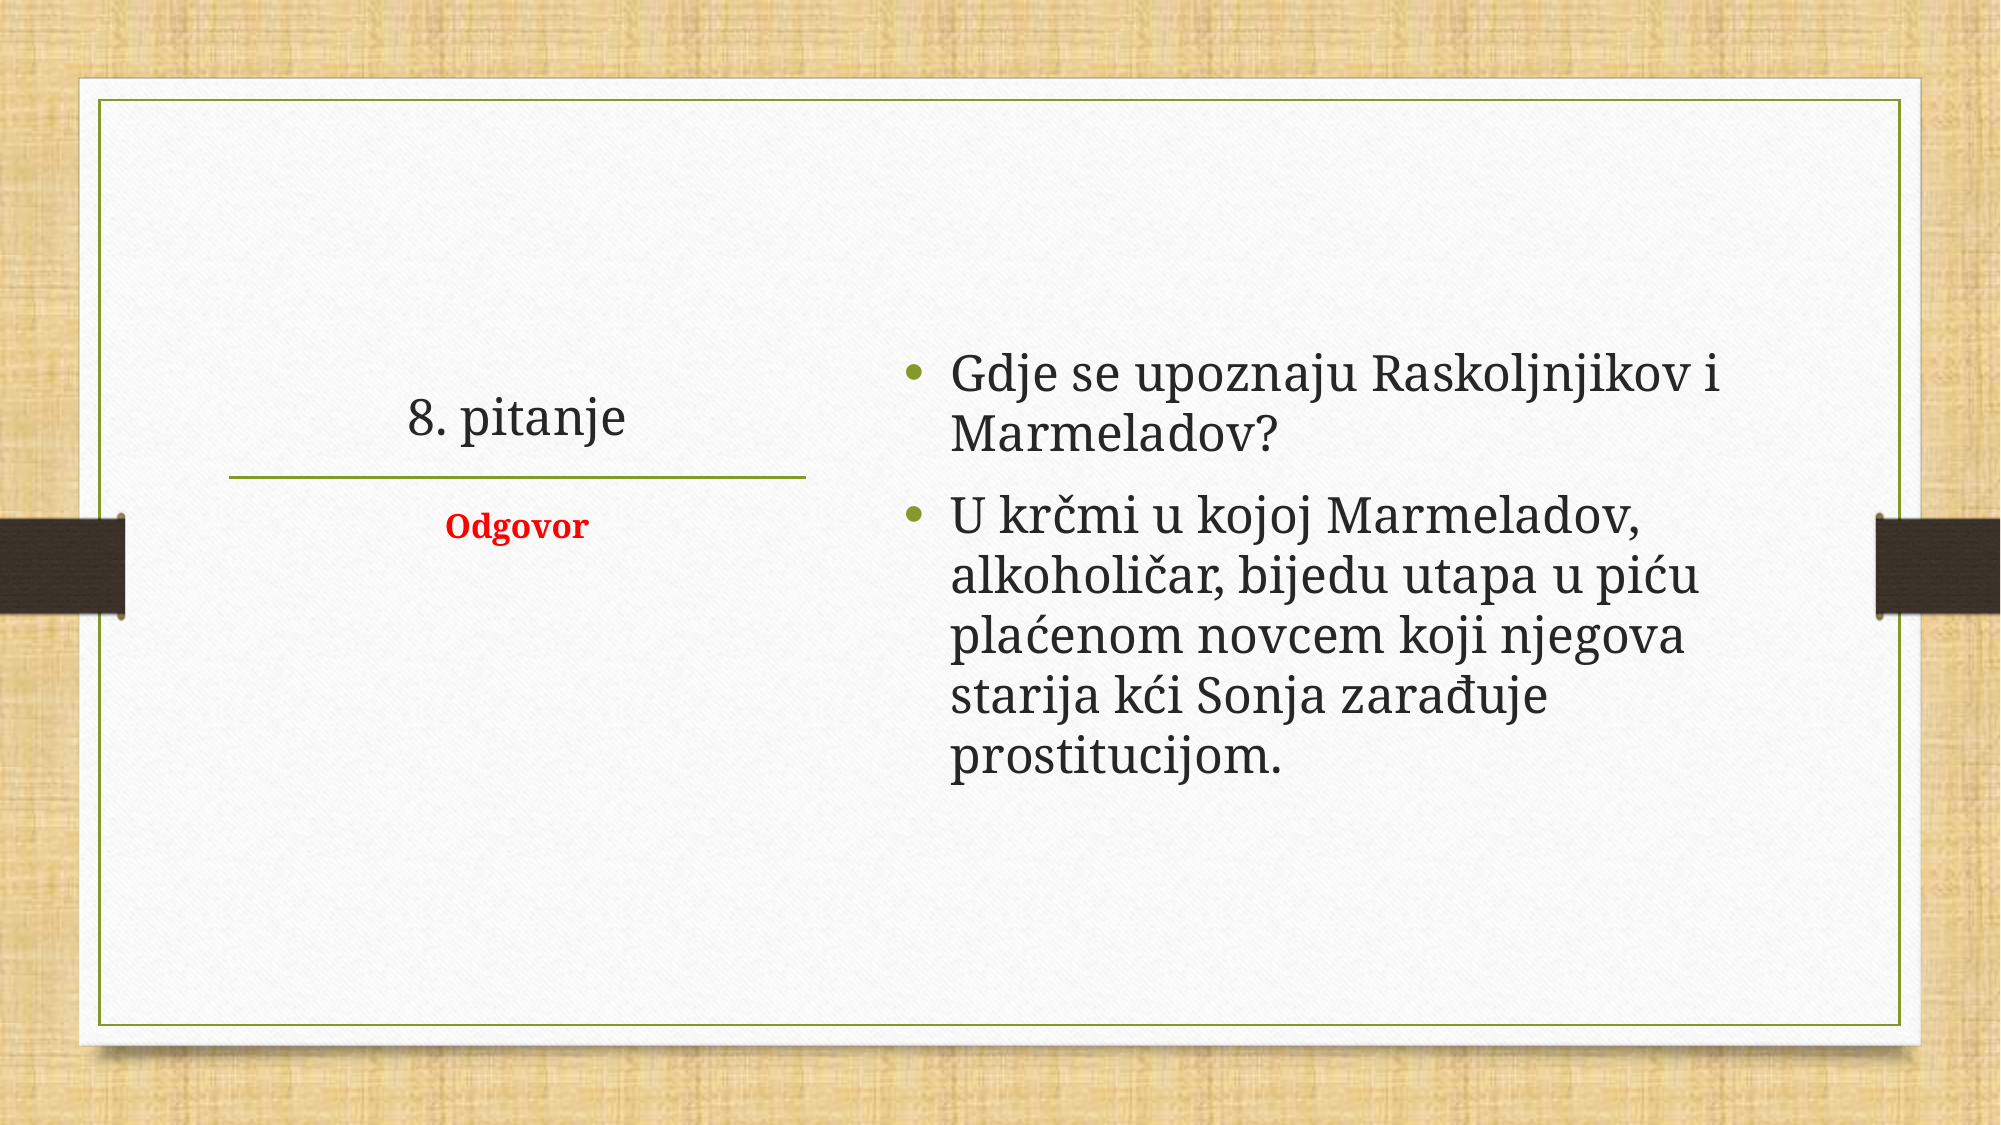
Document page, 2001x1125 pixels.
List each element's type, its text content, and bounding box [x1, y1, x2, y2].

picture [0, 0, 2001, 1125]
list Odgovor [212, 497, 823, 898]
list Gdje se upoznaju Raskoljnjikov i Marmeladov? U krčmi u kojoj Marmeladov, alkoholičar, bijedu utapa u piću plaćenom novcem koji njegova starija kći Sonja zarađuje prostitucijom. [888, 161, 1787, 964]
title 8. pitanje [212, 227, 823, 453]
